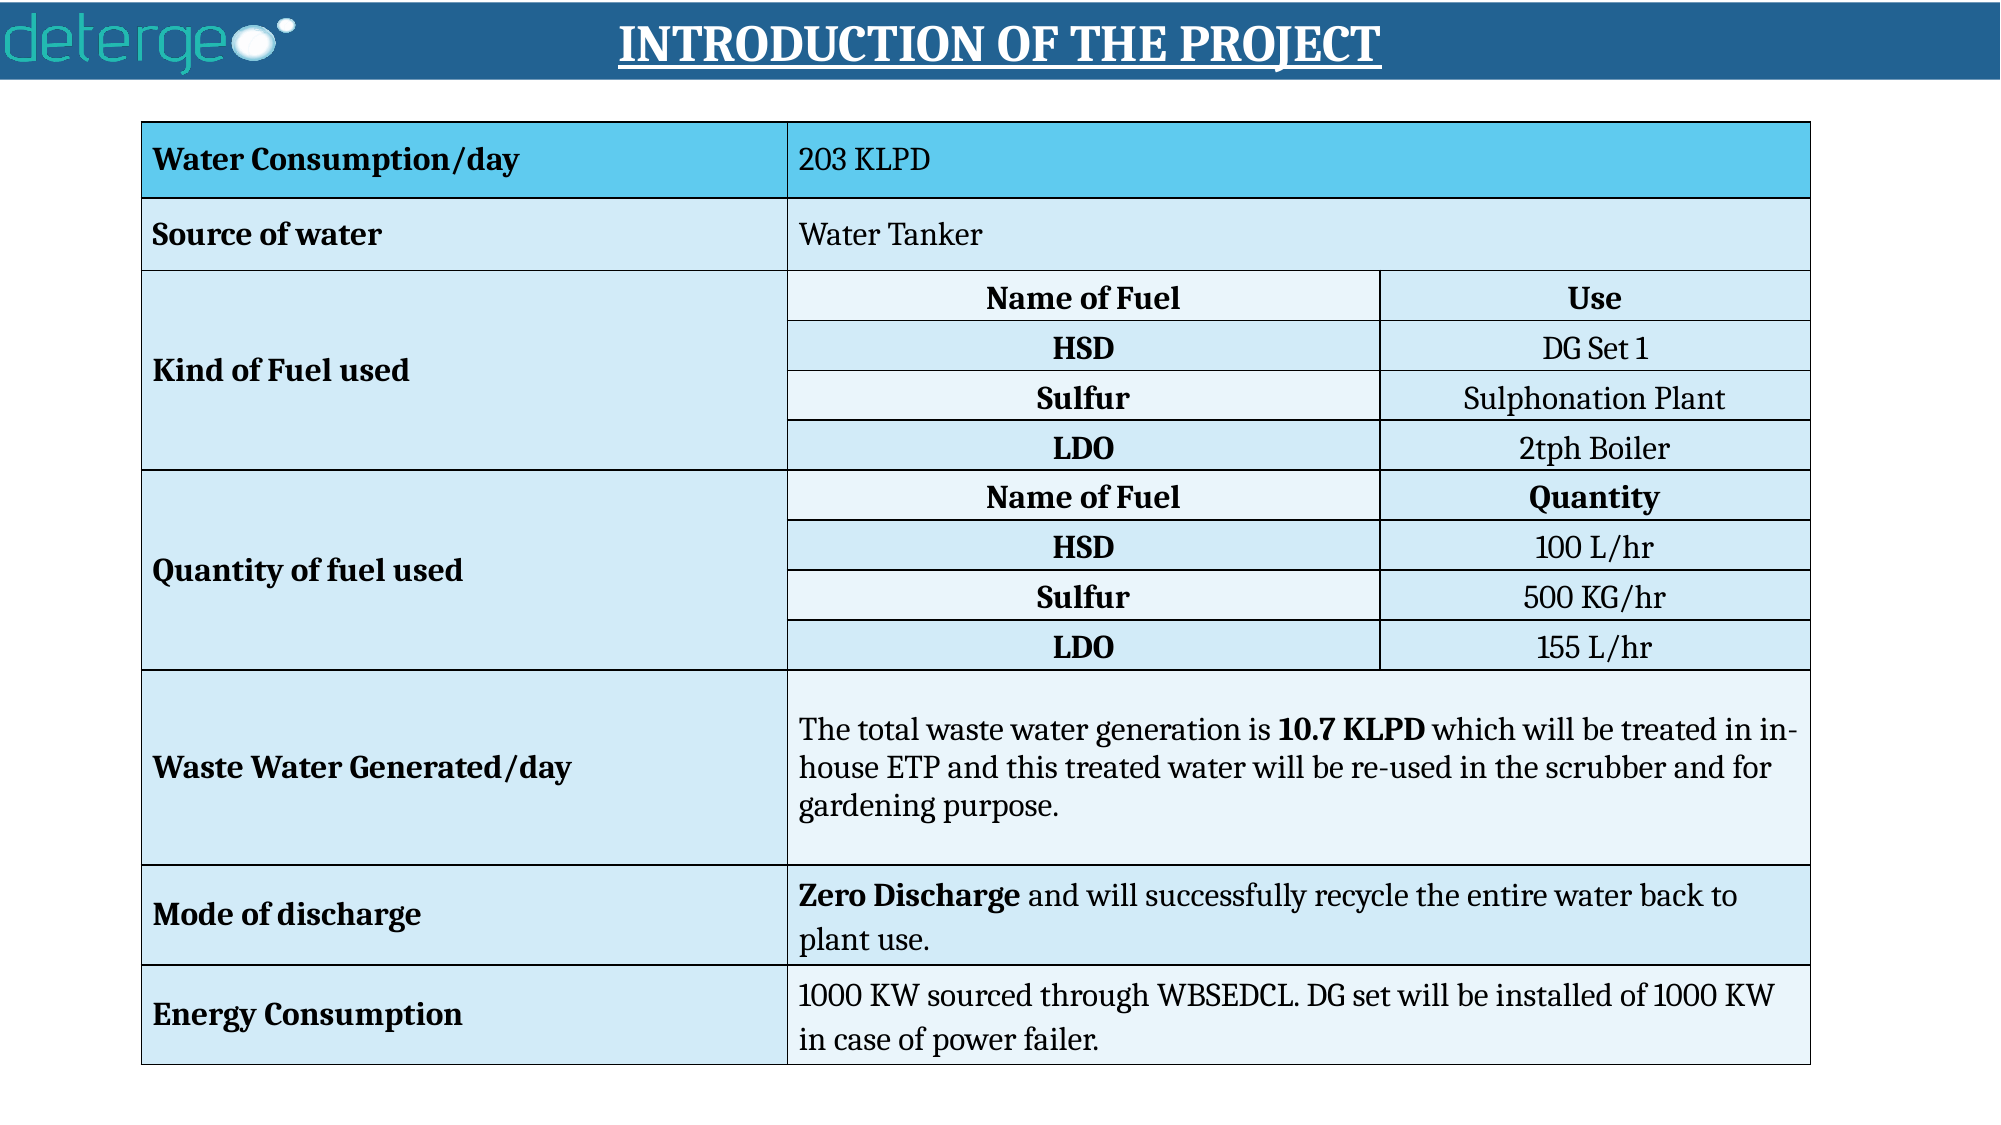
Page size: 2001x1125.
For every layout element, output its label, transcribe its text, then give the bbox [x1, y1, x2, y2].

table_cell Source of water [142, 199, 787, 270]
table_cell Name of Fuel [788, 471, 1379, 519]
table_cell The total waste water generation is 10.7 KLPD which will be treated in in-house ETP and this treated water will be re-used in the scrubber and for gardening purpose. [788, 671, 1810, 864]
table_cell Water Tanker [788, 199, 1810, 270]
table_cell Quantity [1381, 471, 1810, 519]
table_cell Mode of discharge [142, 866, 787, 964]
table_cell 1000 KW sourced through WBSEDCL. DG set will be installed of 1000 KW in case of power failer. [788, 966, 1810, 1064]
table_cell Quantity of fuel used [142, 471, 787, 669]
table_cell Name of Fuel [788, 271, 1379, 320]
table_cell HSD [788, 521, 1379, 569]
table_cell Use [1381, 271, 1810, 320]
table_header Water Consumption/day [142, 123, 787, 197]
picture [0, 5, 301, 83]
text_box INTRODUCTION OF THE PROJECT [0, 2, 2000, 80]
table_cell Sulfur [788, 371, 1379, 419]
table_cell Waste Water Generated/day [142, 671, 787, 864]
table_cell Energy Consumption [142, 966, 787, 1064]
table_cell 500 KG/hr [1381, 571, 1810, 619]
table_cell 155 L/hr [1381, 621, 1810, 669]
table_cell Sulphonation Plant [1381, 371, 1810, 419]
table_cell LDO [788, 621, 1379, 669]
table_cell Zero Discharge and will successfully recycle the entire water back to plant use. [788, 866, 1810, 964]
table_header 203 KLPD [788, 123, 1810, 197]
table_cell 2tph Boiler [1381, 421, 1810, 469]
table_cell Kind of Fuel used [142, 271, 787, 469]
table_cell 100 L/hr [1381, 521, 1810, 569]
table_cell Sulfur [788, 571, 1379, 619]
table_cell HSD [788, 321, 1379, 370]
table_cell DG Set 1 [1381, 321, 1810, 370]
table_cell LDO [788, 421, 1379, 469]
